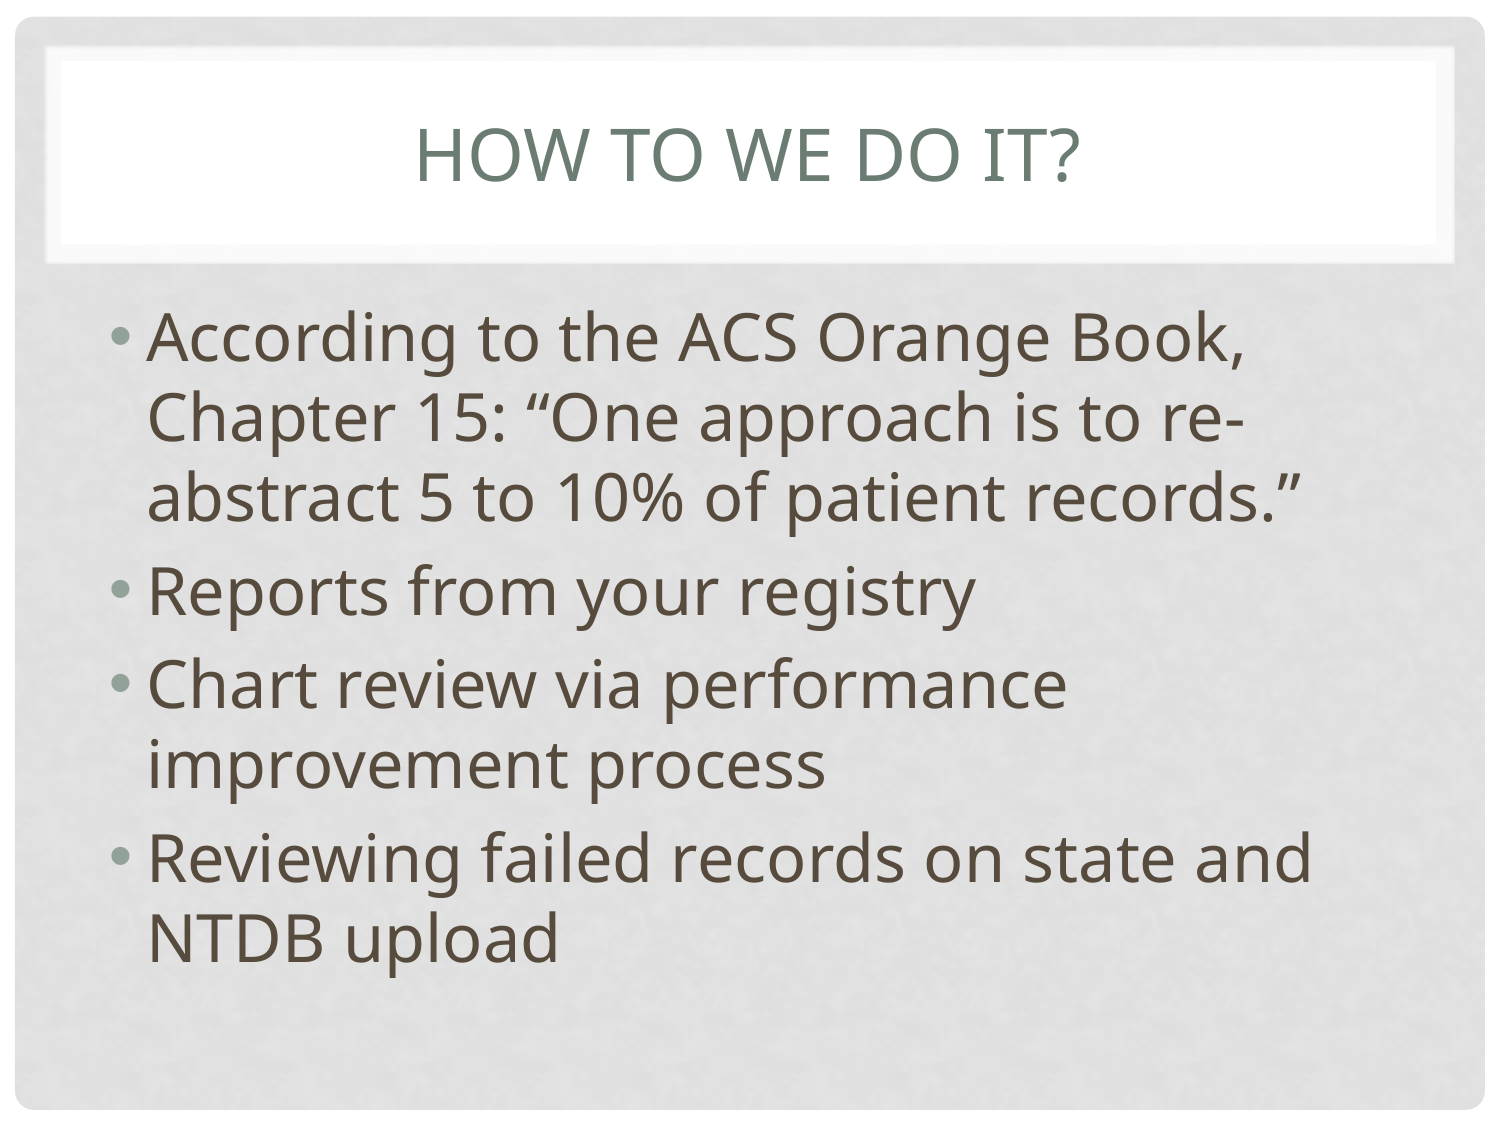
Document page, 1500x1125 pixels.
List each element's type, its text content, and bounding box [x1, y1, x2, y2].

title How to we do it? [69, 66, 1425, 238]
list According to the ACS Orange Book, Chapter 15: “One approach is to re-abstract 5 to 10% of patient records.” Reports from your registry Chart review via performance improvement process Reviewing failed records on state and NTDB upload [75, 287, 1425, 1005]
